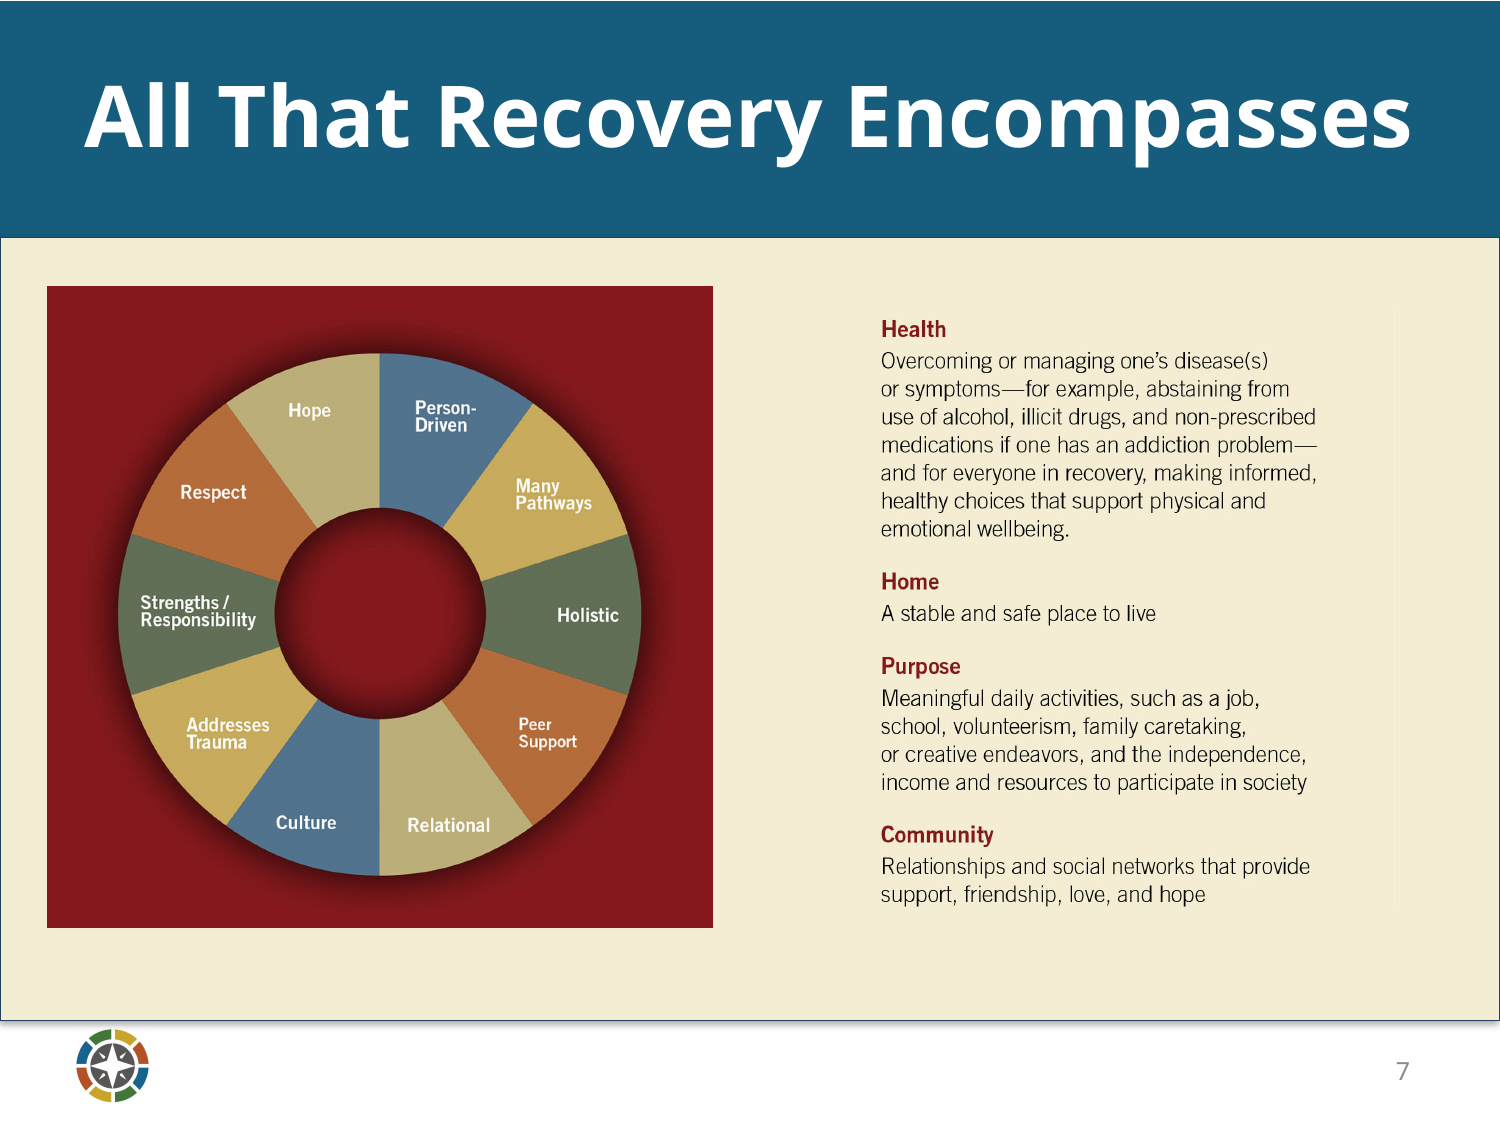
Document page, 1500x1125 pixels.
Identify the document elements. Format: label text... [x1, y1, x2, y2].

picture [75, 1026, 152, 1105]
slide_number 7 [1074, 1042, 1425, 1103]
text_box [0, 237, 1500, 1021]
title All That Recovery Encompasses [0, 1, 1500, 236]
picture [46, 285, 714, 929]
picture [817, 306, 1396, 908]
